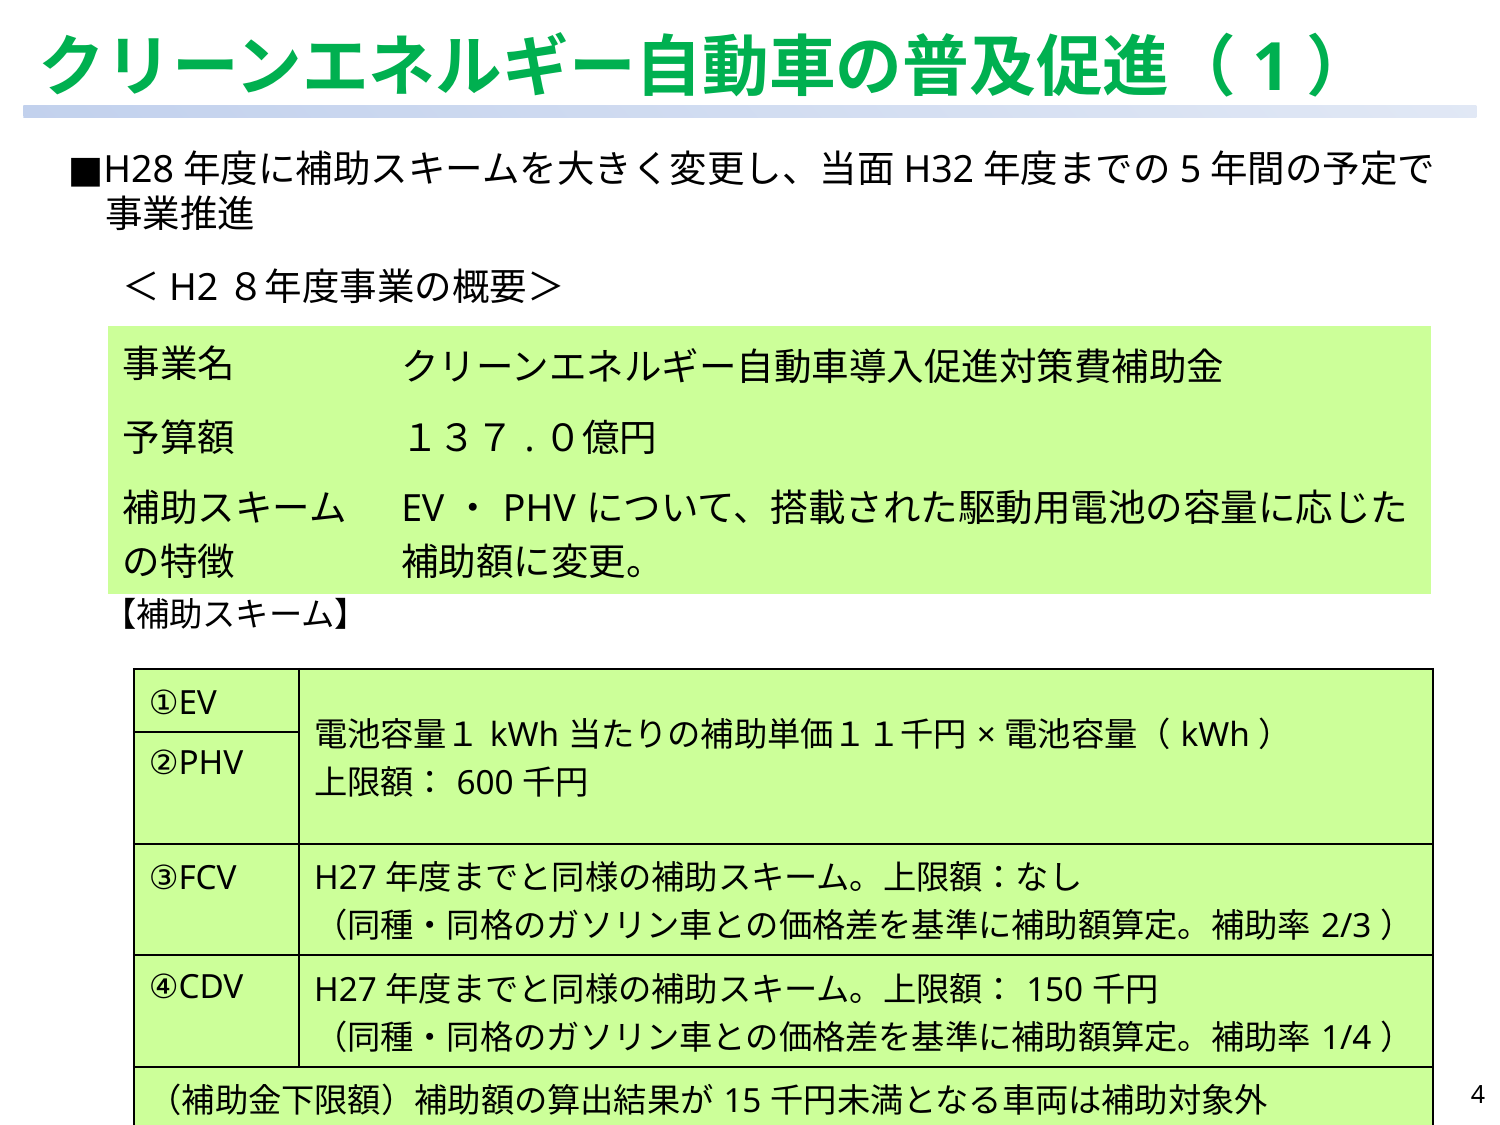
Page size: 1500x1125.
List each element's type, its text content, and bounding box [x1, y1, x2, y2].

table_cell （補助金下限額）補助額の算出結果が15千円未満となる車両は補助対象外 [135, 1068, 1432, 1125]
table_cell ③FCV [135, 845, 298, 954]
table_header ①EV [135, 670, 298, 731]
text_box ＜H2８年度事業の概要＞ [107, 255, 652, 305]
table_header クリーンエネルギー自動車導入促進対策費補助金 [386, 326, 1431, 401]
table_cell EV・PHVについて、搭載された駆動用電池の容量に応じた補助額に変更。 [386, 470, 1431, 594]
table_header 事業名 [108, 326, 386, 401]
table_cell ④CDV [135, 956, 298, 1066]
table_cell ②PHV [135, 733, 298, 843]
table_cell １３７.０億円 [386, 401, 1431, 470]
title クリーンエネルギー自動車の普及促進（1） [23, 9, 1477, 118]
table_cell H27年度までと同様の補助スキーム。上限額：なし （同種・同格のガソリン車との価格差を基準に補助額算定。補助率2/3） [300, 845, 1432, 954]
table_header 電池容量１kWh当たりの補助単価１１千円×電池容量（kWh） 上限額：600千円 [300, 670, 1432, 843]
table_cell H27年度までと同様の補助スキーム。上限額：150千円 （同種・同格のガソリン車との価格差を基準に補助額算定。補助率1/4） [300, 956, 1432, 1066]
table_cell 補助スキームの特徴 [108, 470, 386, 586]
list ■H28年度に補助スキームを大きく変更し、当面H32年度までの5年間の予定で 事業推進 [53, 137, 1453, 256]
table_cell 予算額 [108, 401, 386, 470]
text_box 【補助スキーム】 [88, 586, 442, 636]
slide_number 4 [1434, 1065, 1500, 1125]
